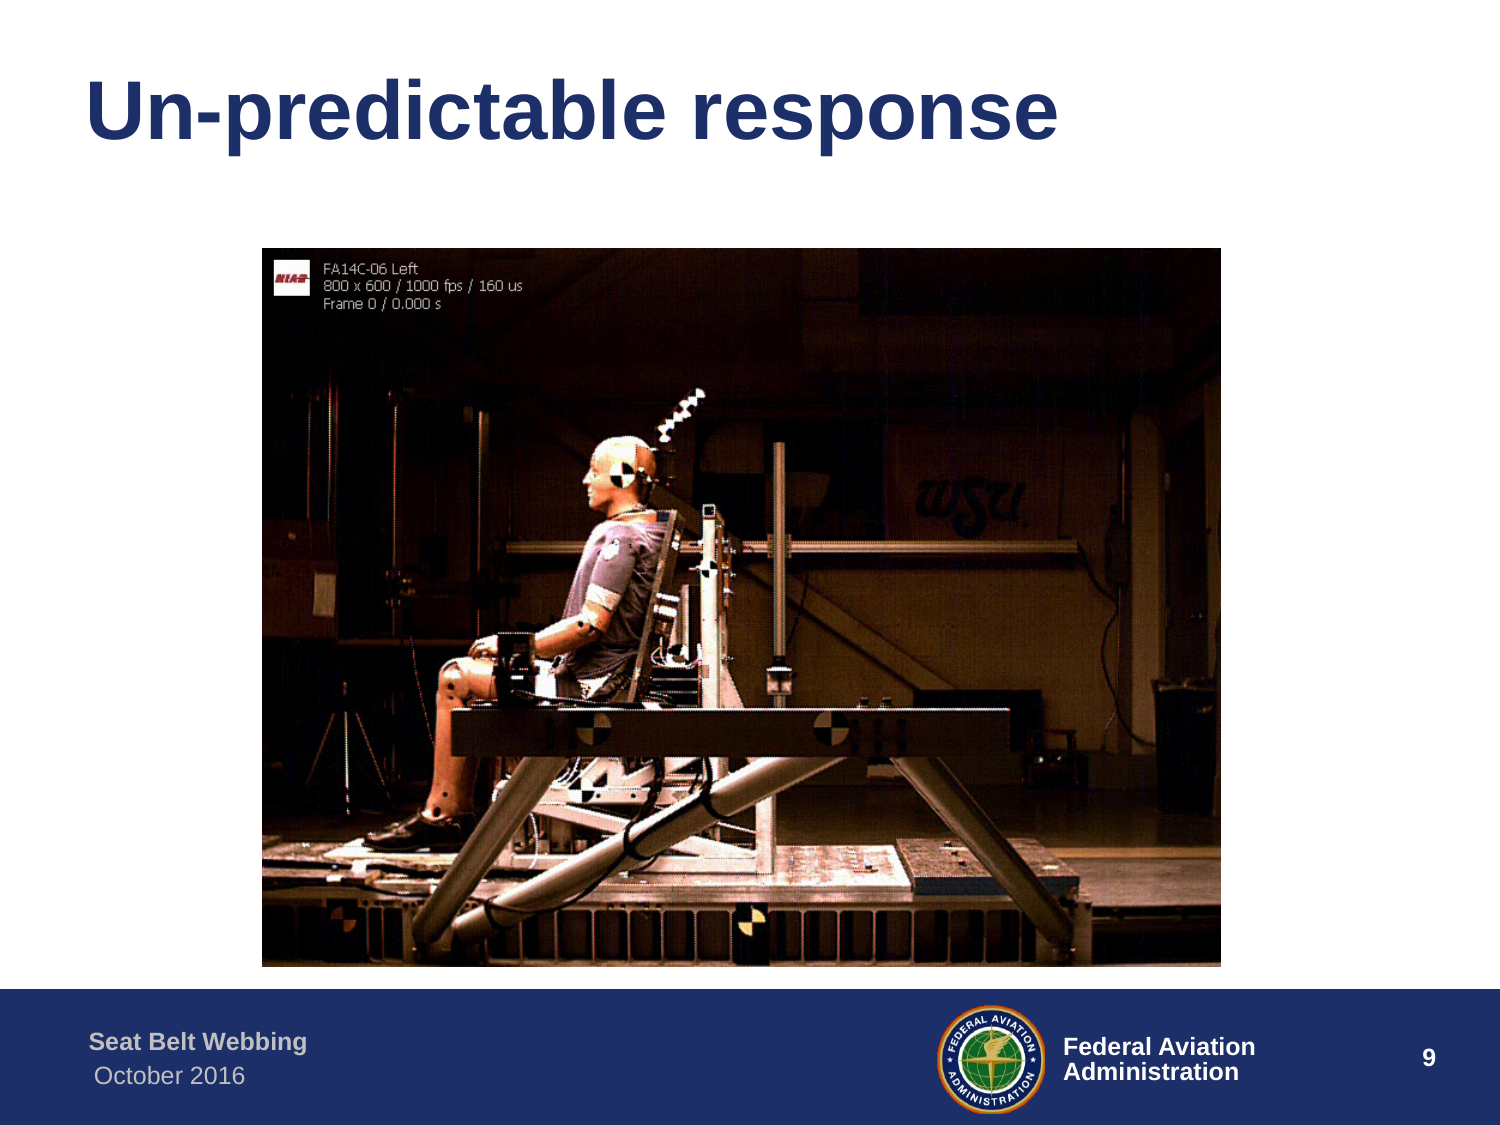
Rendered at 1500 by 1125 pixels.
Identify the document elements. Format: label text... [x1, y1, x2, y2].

picture [936, 1004, 1045, 1114]
title Un-predictable response [70, 56, 1461, 157]
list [260, 247, 1222, 968]
